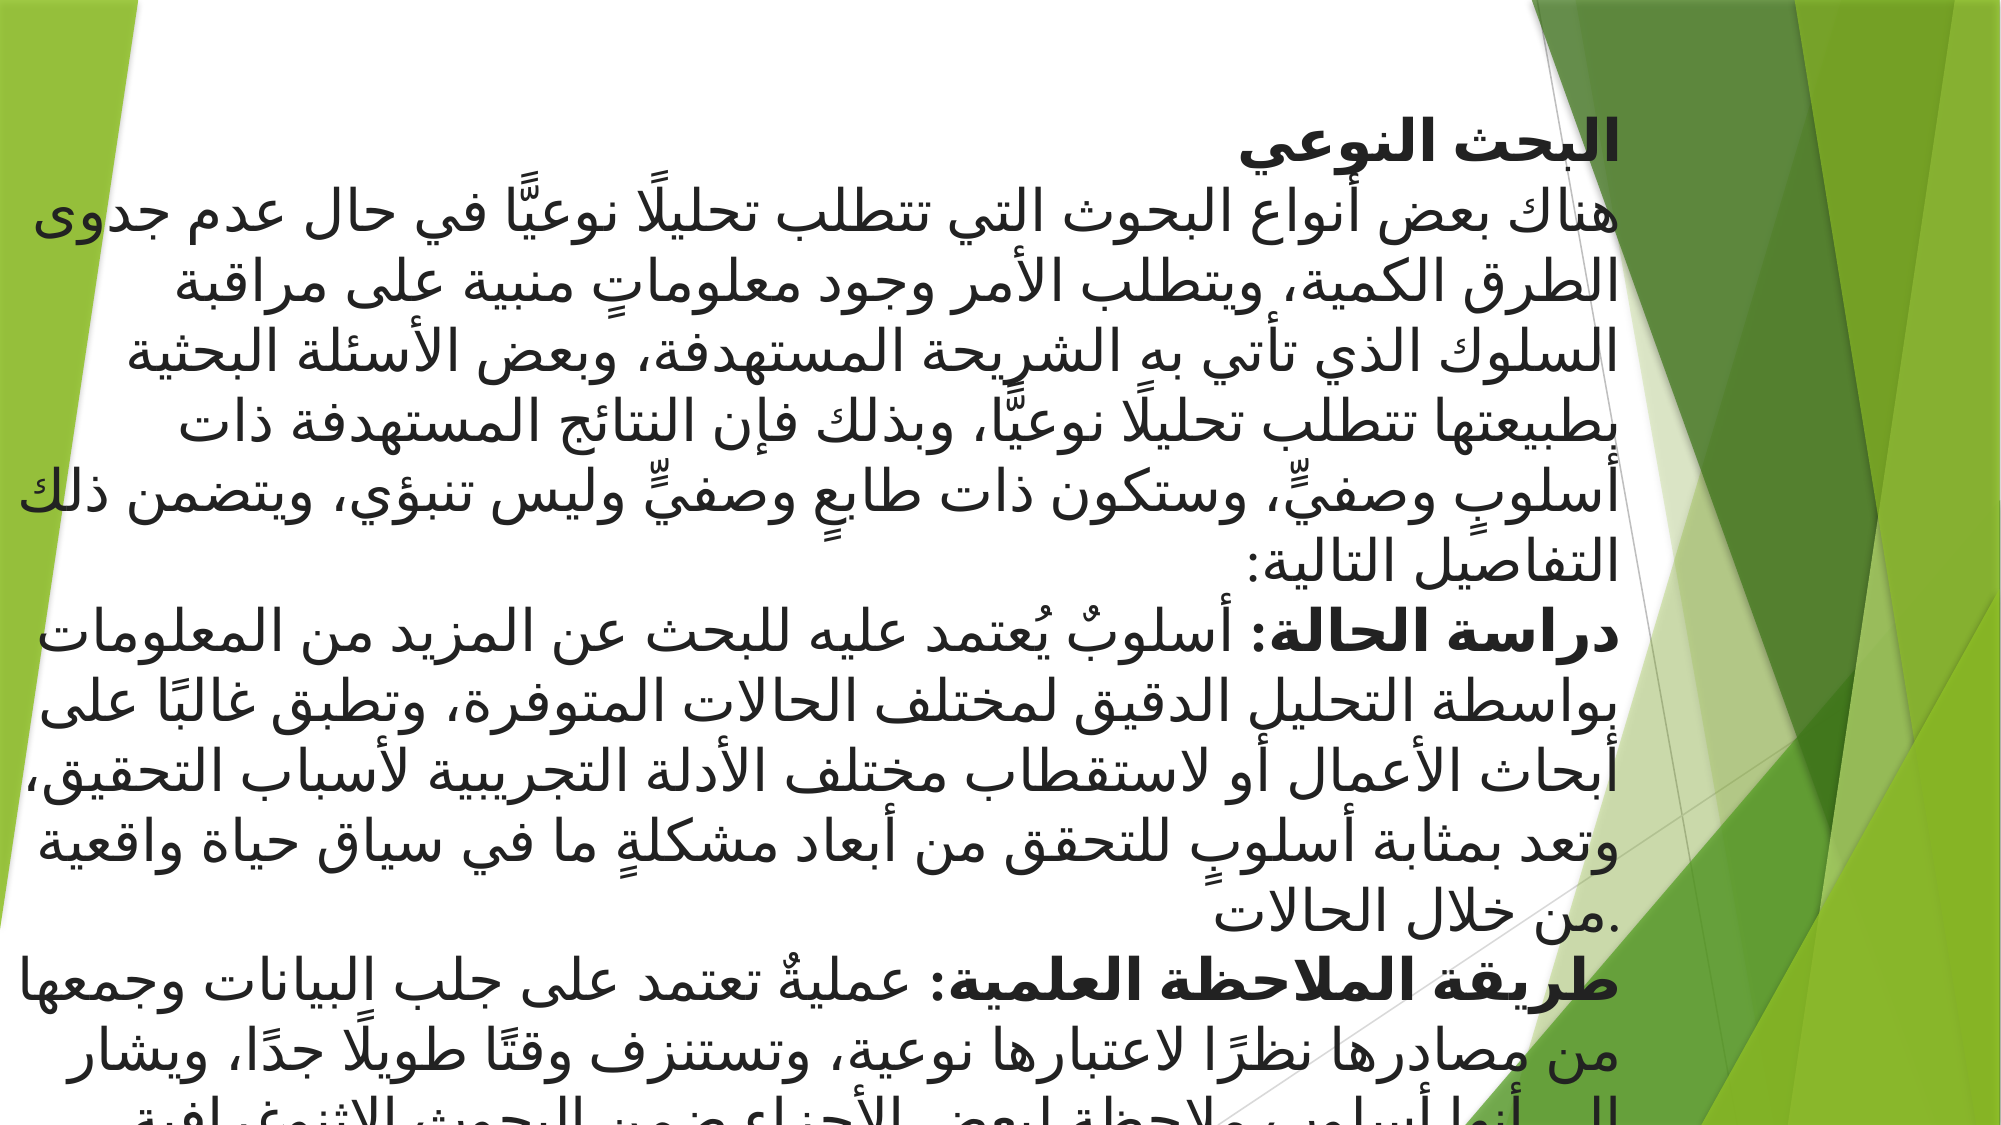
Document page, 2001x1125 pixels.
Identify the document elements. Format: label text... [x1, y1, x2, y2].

text_box البحث النوعي هناك بعض أنواع البحوث التي تتطلب تحليلًا نوعيًّا في حال عدم جدوى الطرق الكمية، ويتطلب الأمر وجود معلوماتٍ منبية على مراقبة السلوك الذي تأتي به الشريحة المستهدفة، وبعض الأسئلة البحثية بطبيعتها تتطلب تحليلًا نوعيًّا، وبذلك فإن النتائج المستهدفة ذات أسلوبٍ وصفيٍّ، وستكون ذات طابعٍ وصفيٍّ وليس تنبؤي، ويتضمن ذلك التفاصيل التالية: دراسة الحالة: أسلوبٌ يُعتمد عليه للبحث عن المزيد من المعلومات بواسطة التحليل الدقيق لمختلف الحالات المتوفرة، وتطبق غالبًا على أبحاث الأعمال أو لاستقطاب مختلف الأدلة التجريبية لأسباب التحقيق، وتعد بمثابة أسلوبٍ للتحقق من أبعاد مشكلةٍ ما في سياق حياة واقعية من خلال الحالات. طريقة الملاحظة العلمية: عمليةٌ تعتمد على جلب البيانات وجمعها من مصادرها نظرًا لاعتبارها نوعية، وتستنزف وقتًا طويلًا جدًا، ويشار إلى أنها أسلوب ملاحظة لبعض الأجزاء ضمن البحوث الإثنوغرافية المستخدمة لجمع الأدلة التجريبية. [0, 95, 1637, 1125]
